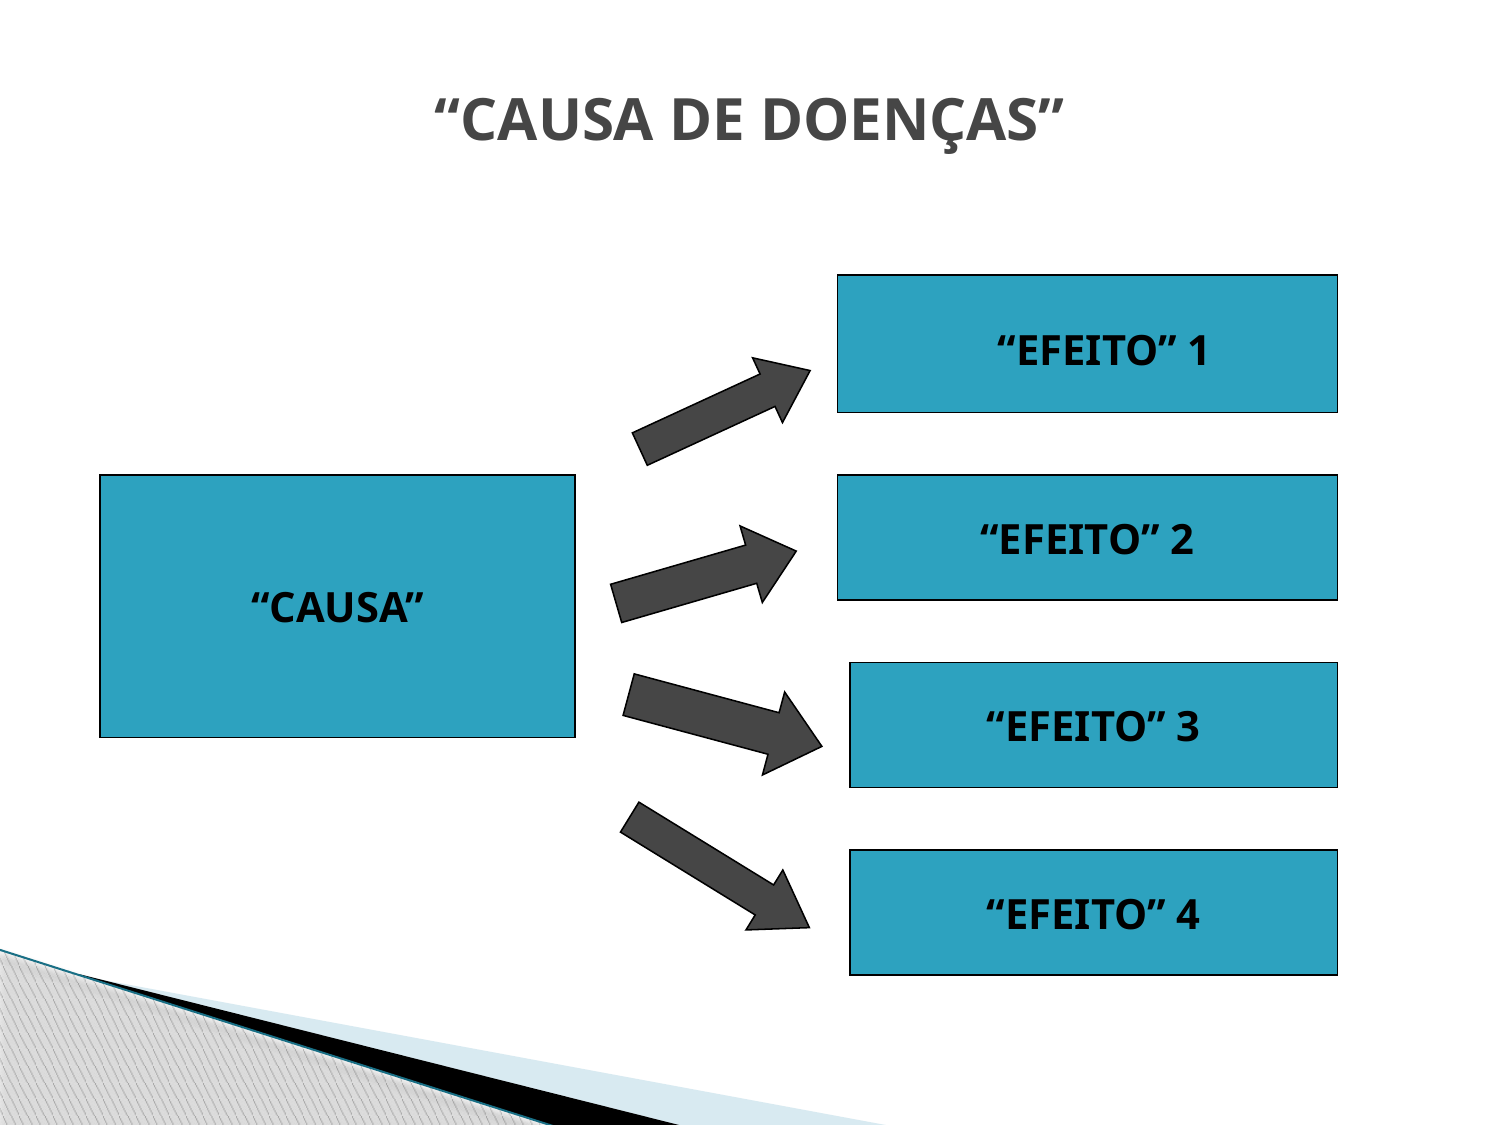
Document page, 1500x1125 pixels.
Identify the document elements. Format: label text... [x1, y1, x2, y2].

text_box [620, 802, 810, 930]
text_box [610, 525, 797, 623]
text_box [623, 673, 822, 775]
text_box [632, 357, 811, 466]
text_box “CAUSA” [99, 474, 575, 738]
text_box “EFEITO” 1 [849, 299, 1375, 385]
text_box “EFEITO” 2 [837, 474, 1338, 600]
title “CAUSA DE DOENÇAS” [112, 64, 1388, 170]
text_box “EFEITO” 3 [849, 662, 1338, 788]
text_box “EFEITO” 4 [849, 849, 1338, 975]
text_box [837, 274, 1338, 413]
